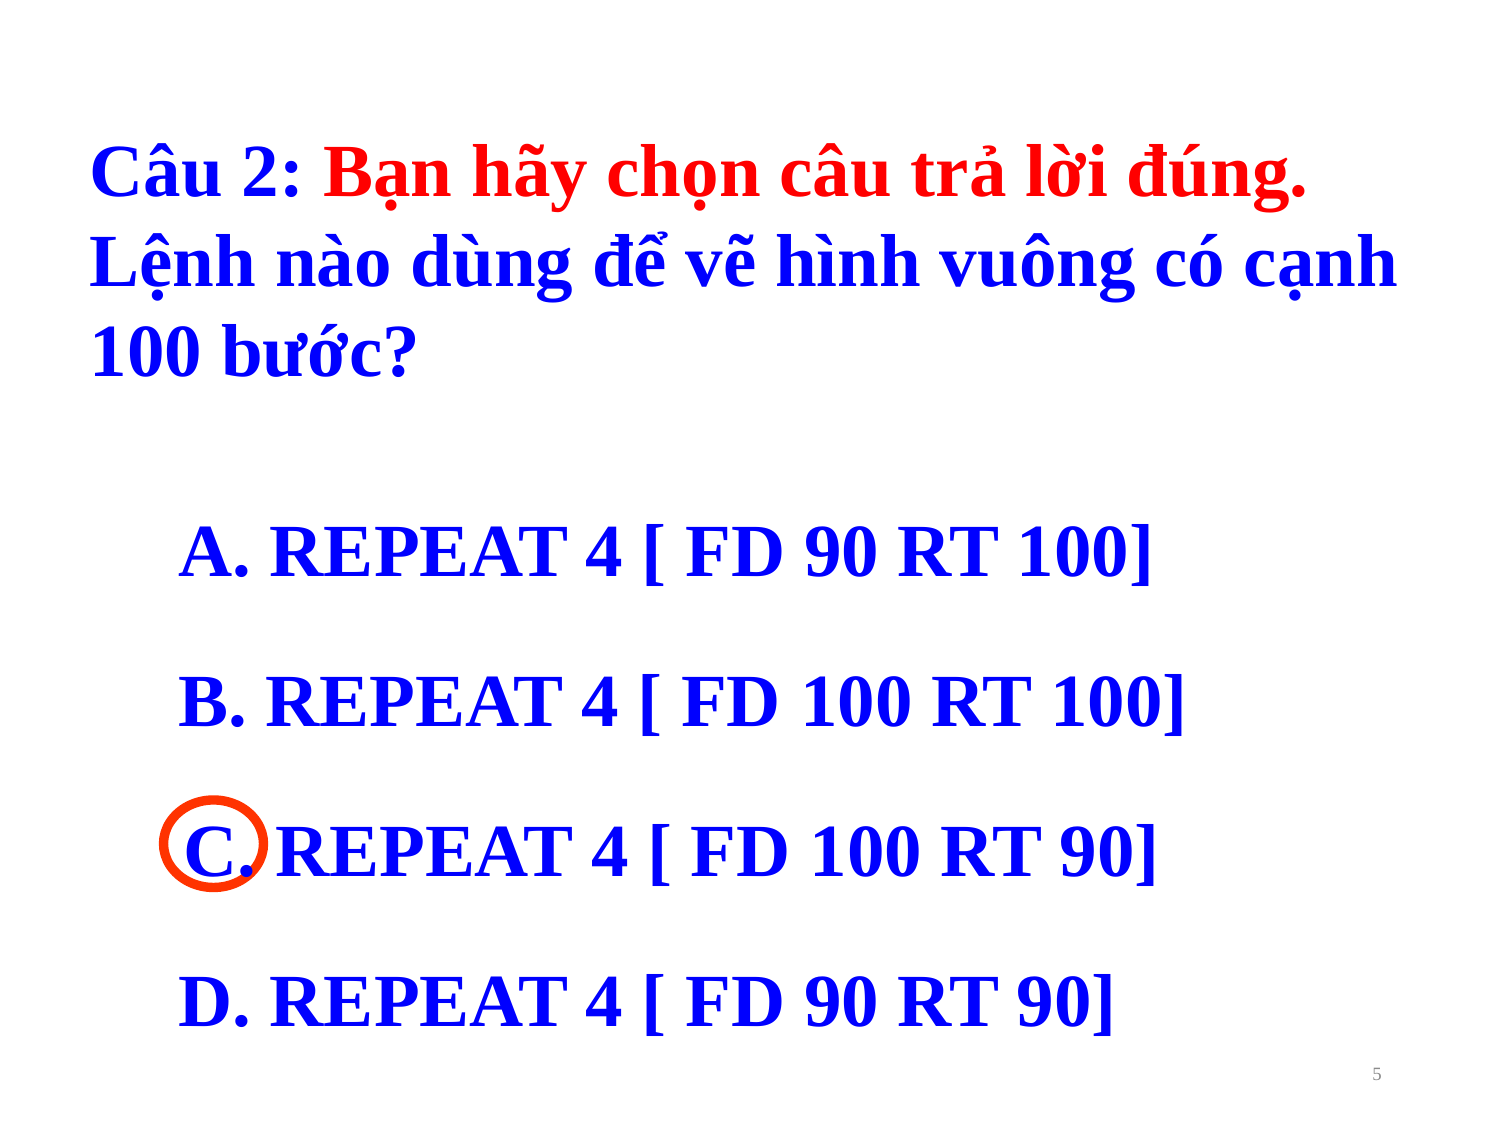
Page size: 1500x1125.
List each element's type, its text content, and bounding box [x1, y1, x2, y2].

text_box C. REPEAT 4 [ FD 100 RT 90] [168, 793, 1368, 899]
text_box [163, 825, 168, 862]
text_box B. REPEAT 4 [ FD 100 RT 100] [163, 643, 1363, 749]
text_box Câu 2: Bạn hãy chọn câu trả lời đúng. Lệnh nào dùng để vẽ hình vuông có cạnh 100 bước? [75, 114, 1475, 399]
text_box A. REPEAT 4 [ FD 90 RT 100] [163, 493, 1363, 599]
text_box D. REPEAT 4 [ FD 90 RT 90] [163, 943, 1363, 1049]
slide_number 5 [1059, 1042, 1397, 1103]
